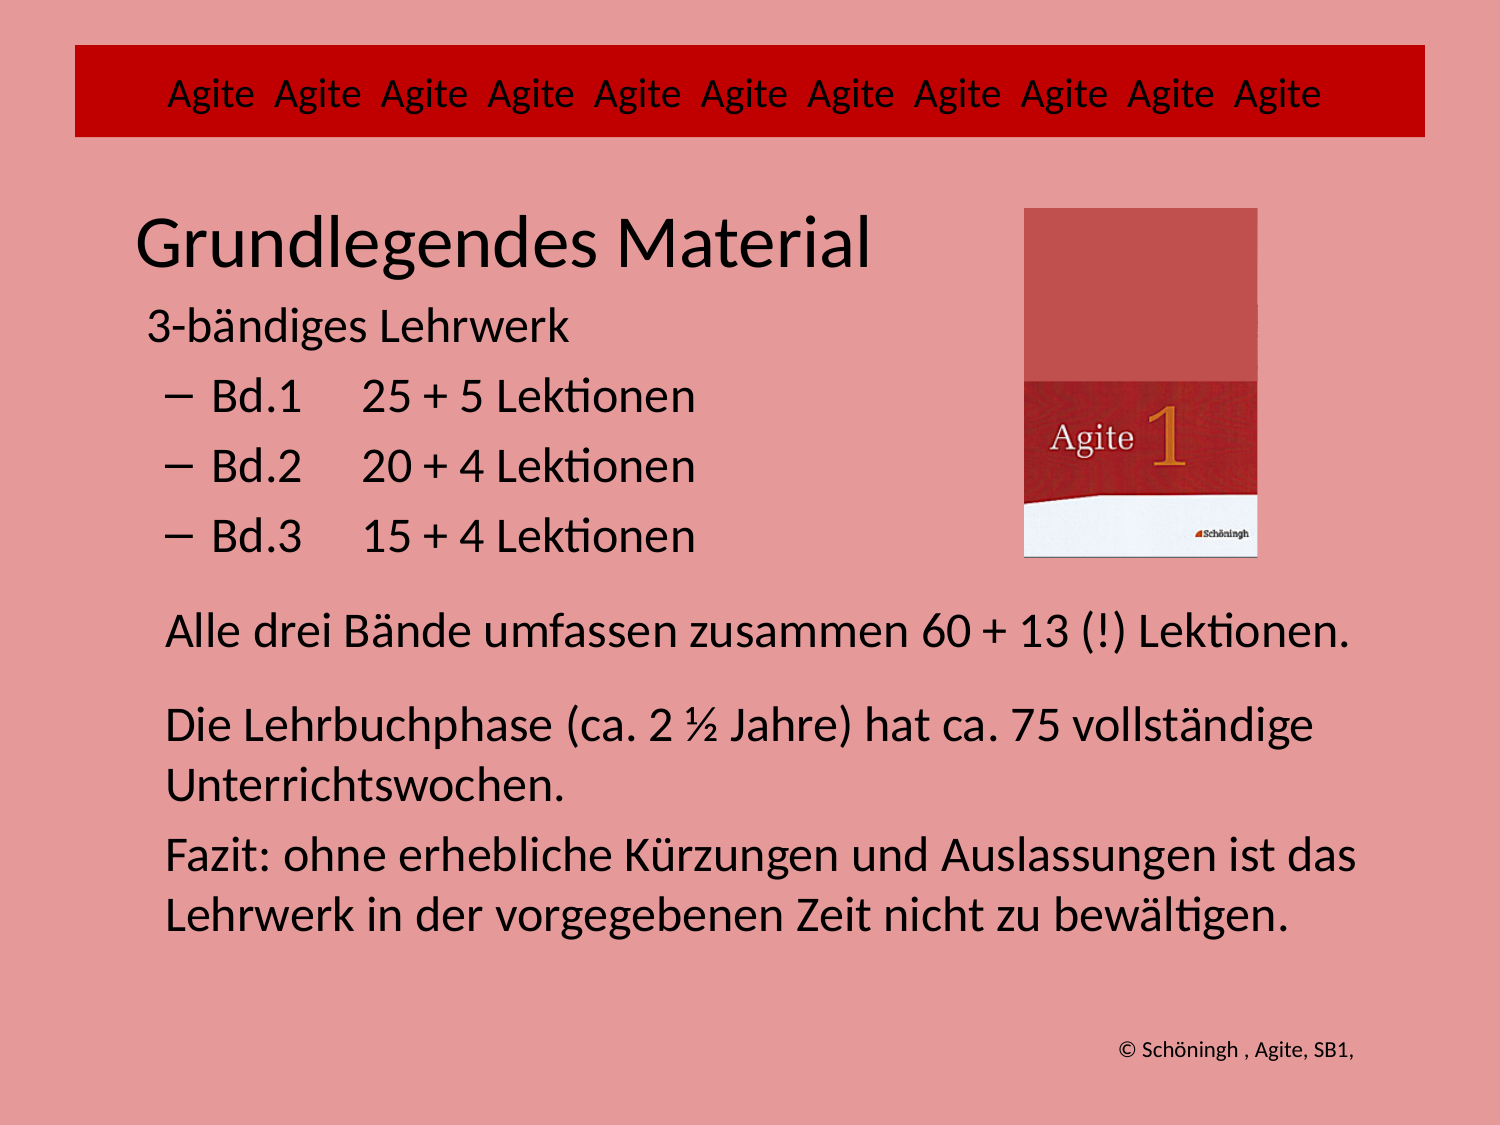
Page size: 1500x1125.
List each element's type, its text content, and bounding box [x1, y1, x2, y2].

title Agite Agite Agite Agite Agite Agite Agite Agite Agite Agite Agite [74, 44, 1426, 138]
text_box © Schöningh , Agite, SB1, [998, 1023, 1406, 1073]
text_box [1023, 207, 1258, 558]
list Grundlegendes Material 3-bändiges Lehrwerk Bd.1 25 + 5 Lektionen Bd.2 20 + 4 Lektionen Bd.3 15 + 4 Lektionen Alle drei Bände umfassen zusammen 60 + 13 (!) Lektionen. Die Lehrbuchphase (ca. 2 ½ Jahre) hat ca. 75 vollständige Unterrichtswochen. Fazit: ohne erhebliche Kürzungen und Auslassungen ist das Lehrwerk in der vorgegebenen Zeit nicht zu bewältigen. [74, 184, 1426, 1048]
